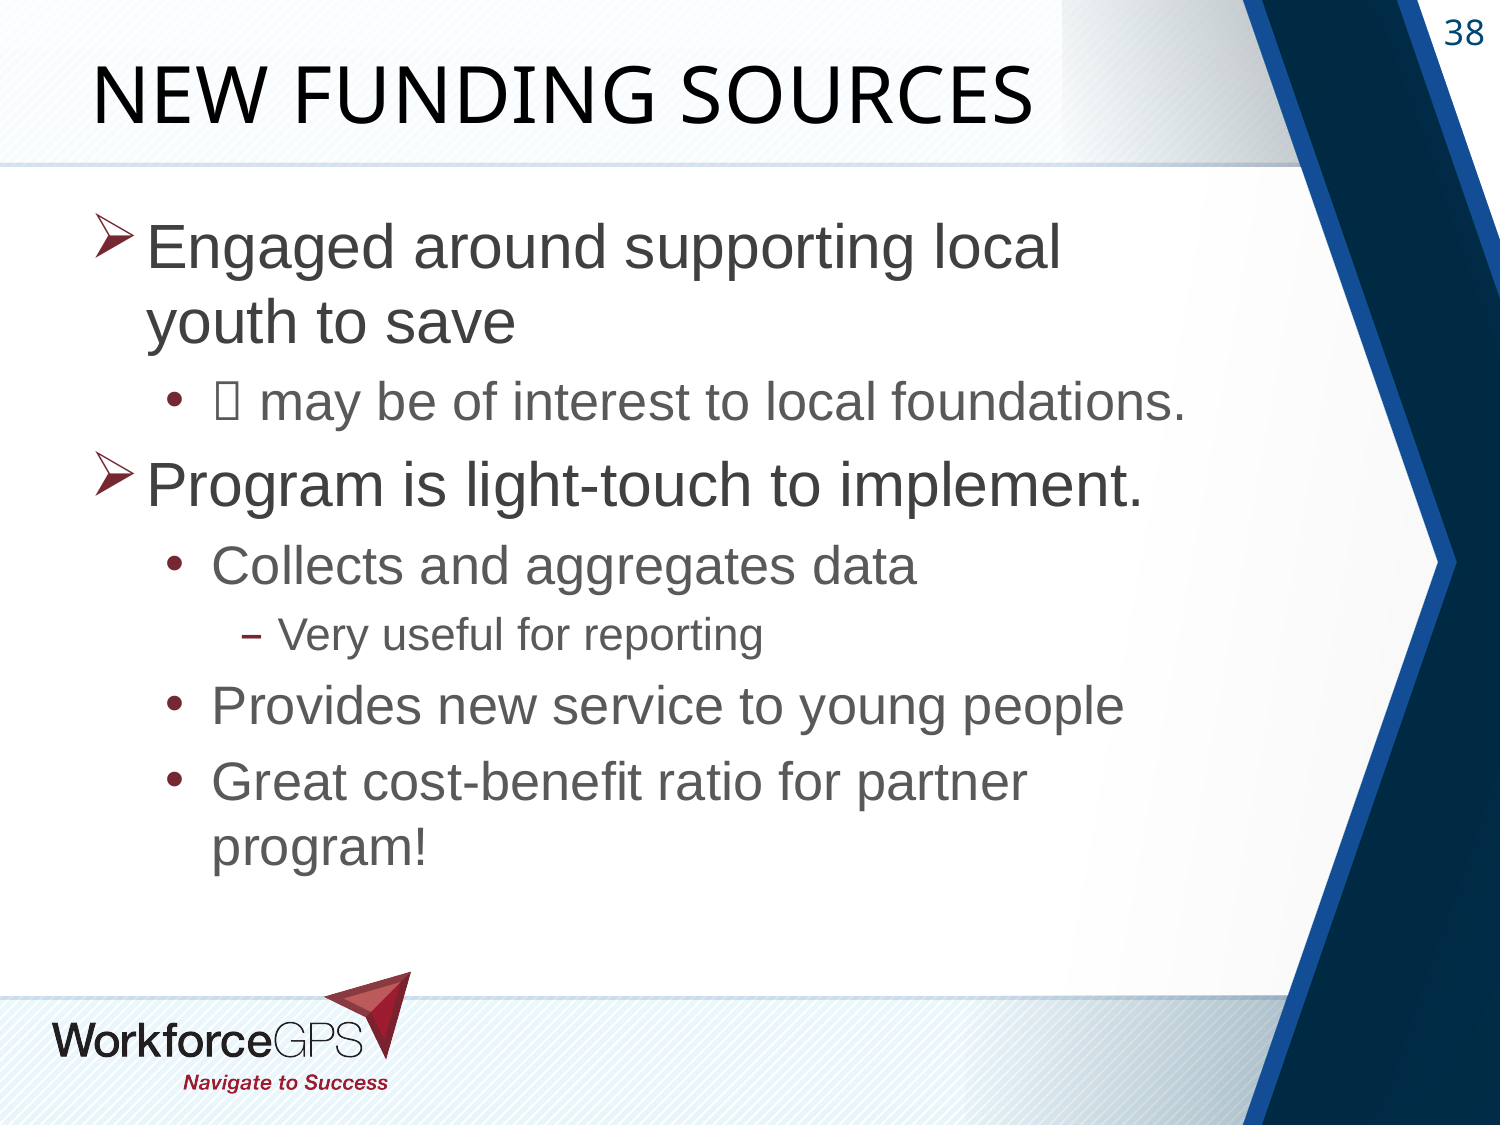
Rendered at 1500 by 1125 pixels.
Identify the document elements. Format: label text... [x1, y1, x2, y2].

picture [48, 970, 415, 1095]
list Engaged around supporting local youth to save  may be of interest to local foundations. Program is light-touch to implement. Collects and aggregates data Very useful for reporting Provides new service to young people Great cost-benefit ratio for partner program! [75, 198, 1209, 962]
title New Funding Sources [75, 35, 1209, 163]
picture [1230, 0, 1500, 1125]
